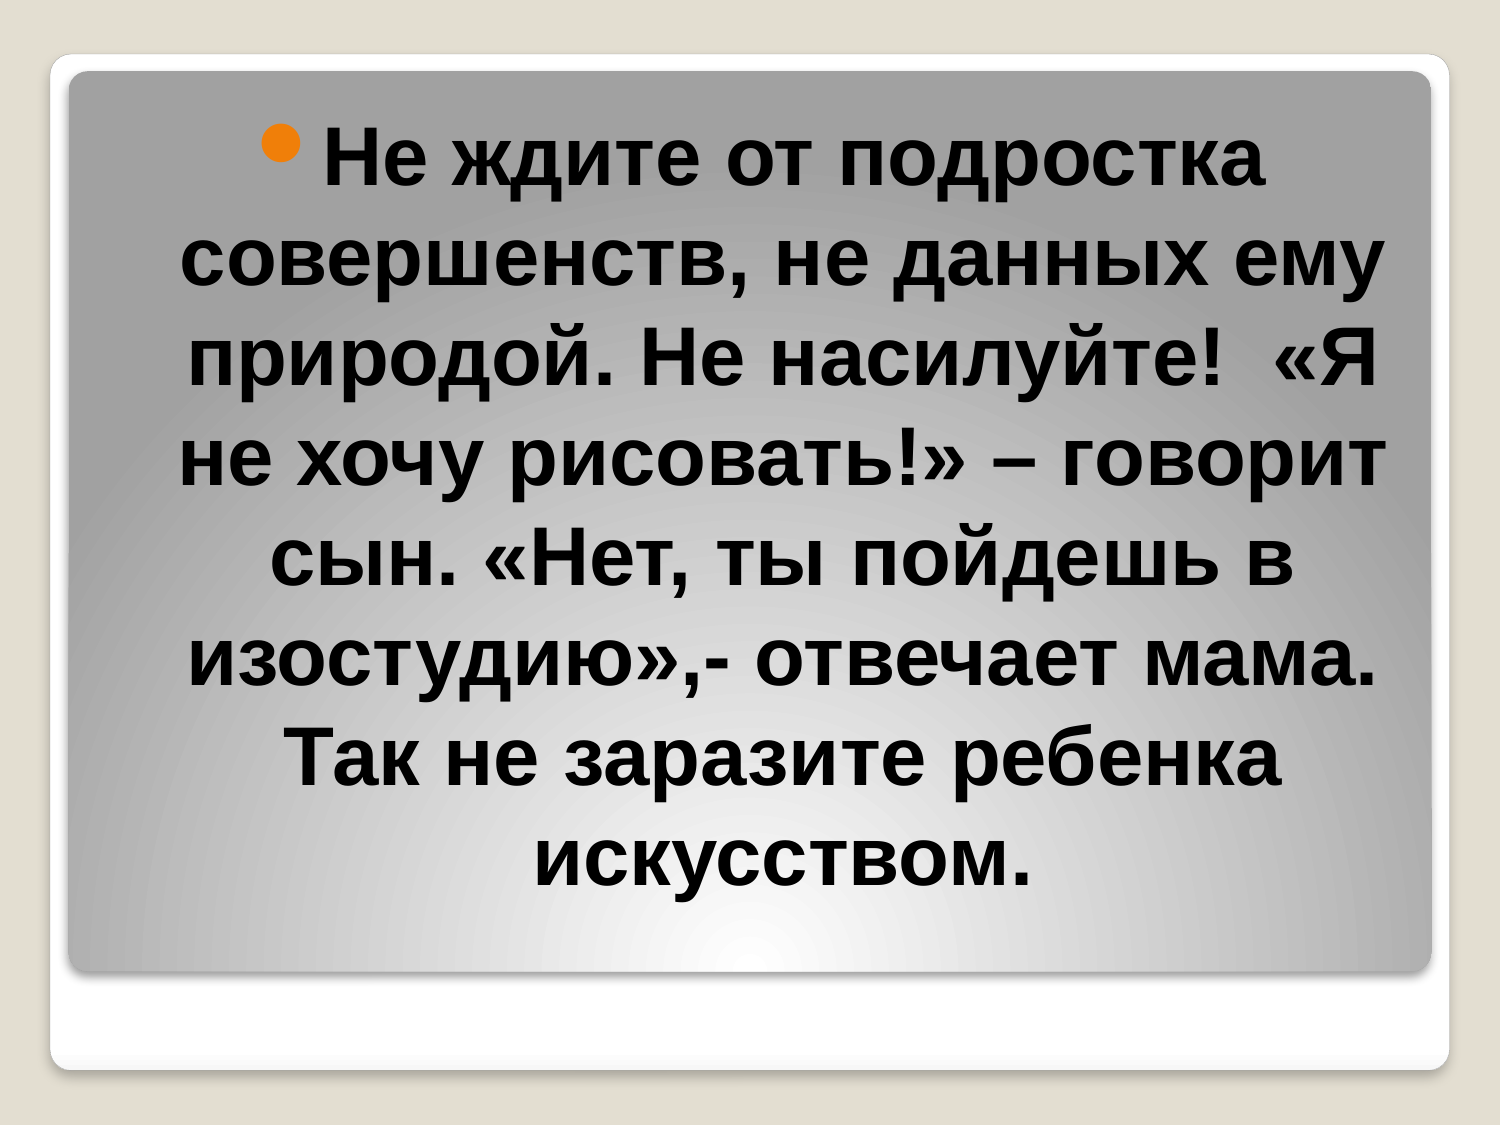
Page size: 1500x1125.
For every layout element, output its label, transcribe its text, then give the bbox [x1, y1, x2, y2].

list Не ждите от подростка совершенств, не данных ему природой. Не насилуйте! «Я не хочу рисовать!» – говорит сын. «Нет, ты пойдешь в изостудию»,- отвечает мама. Так не заразите ребенка искусством. [82, 86, 1425, 774]
